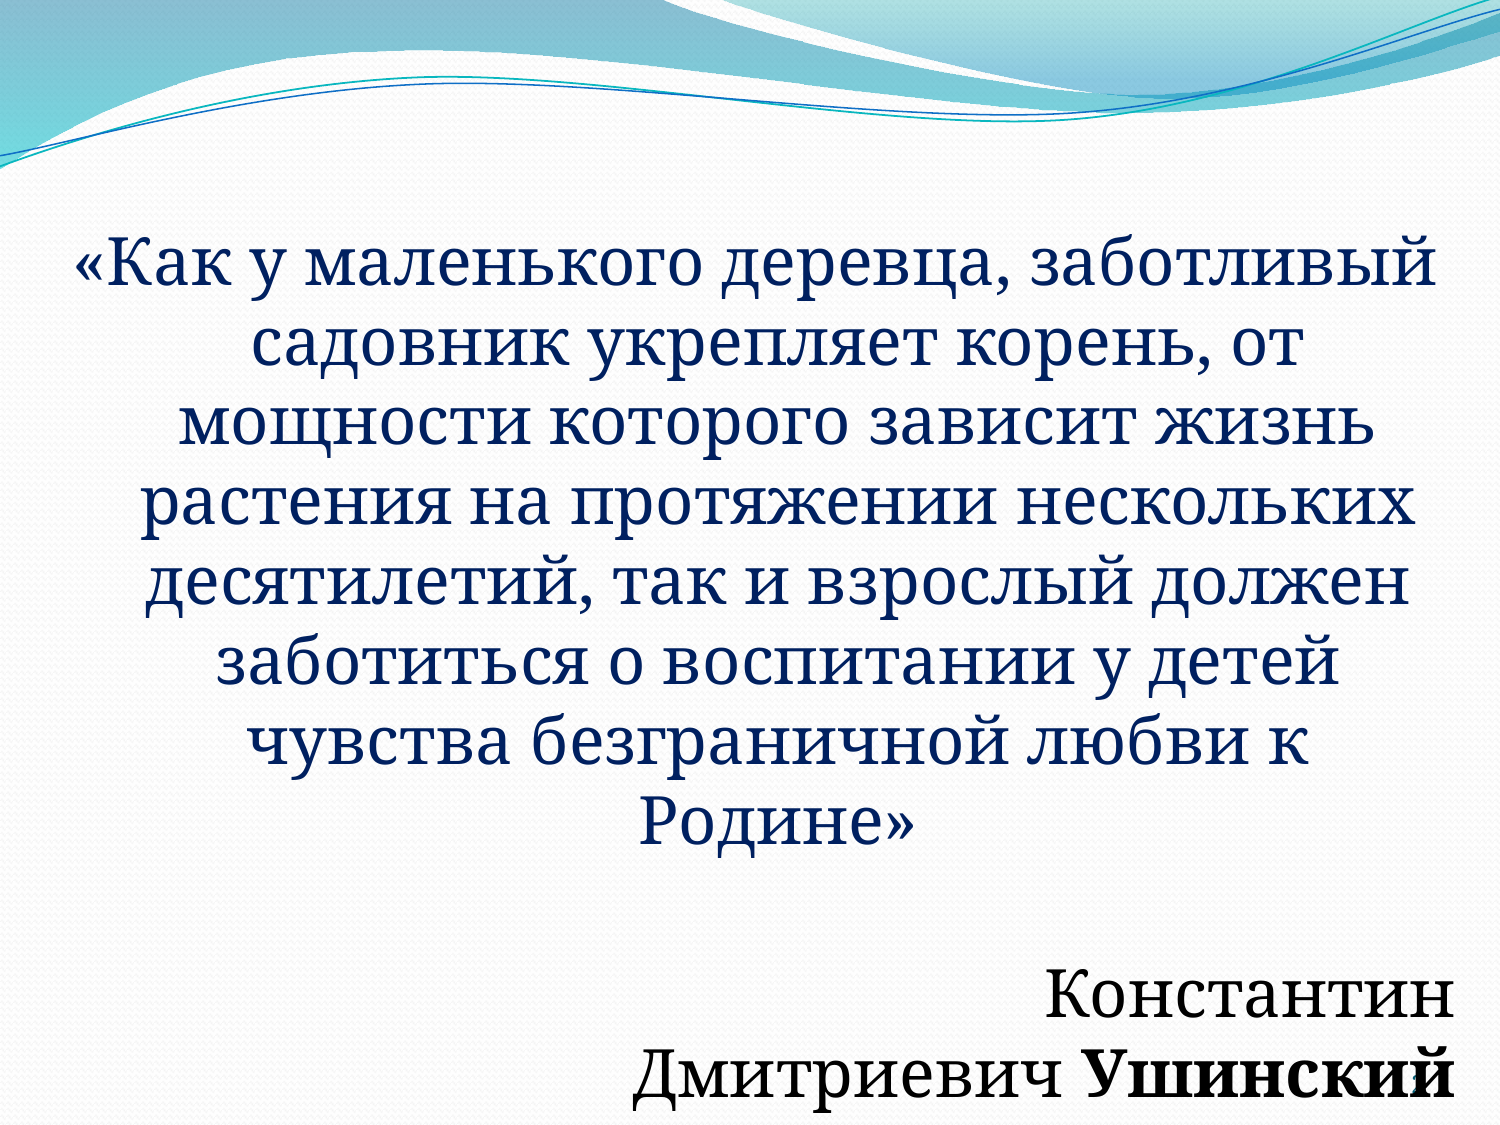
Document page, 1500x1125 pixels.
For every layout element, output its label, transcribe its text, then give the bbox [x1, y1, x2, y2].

list «Как у маленького деревца, заботливый садовник укрепляет корень, от мощности которого зависит жизнь растения на протяжении нескольких десятилетий, так и взрослый должен заботиться о воспитании у детей чувства безграничной любви к Родине» Константин Дмитриевич Ушинский [41, 210, 1471, 856]
slide_number 2 [1299, 1042, 1425, 1103]
